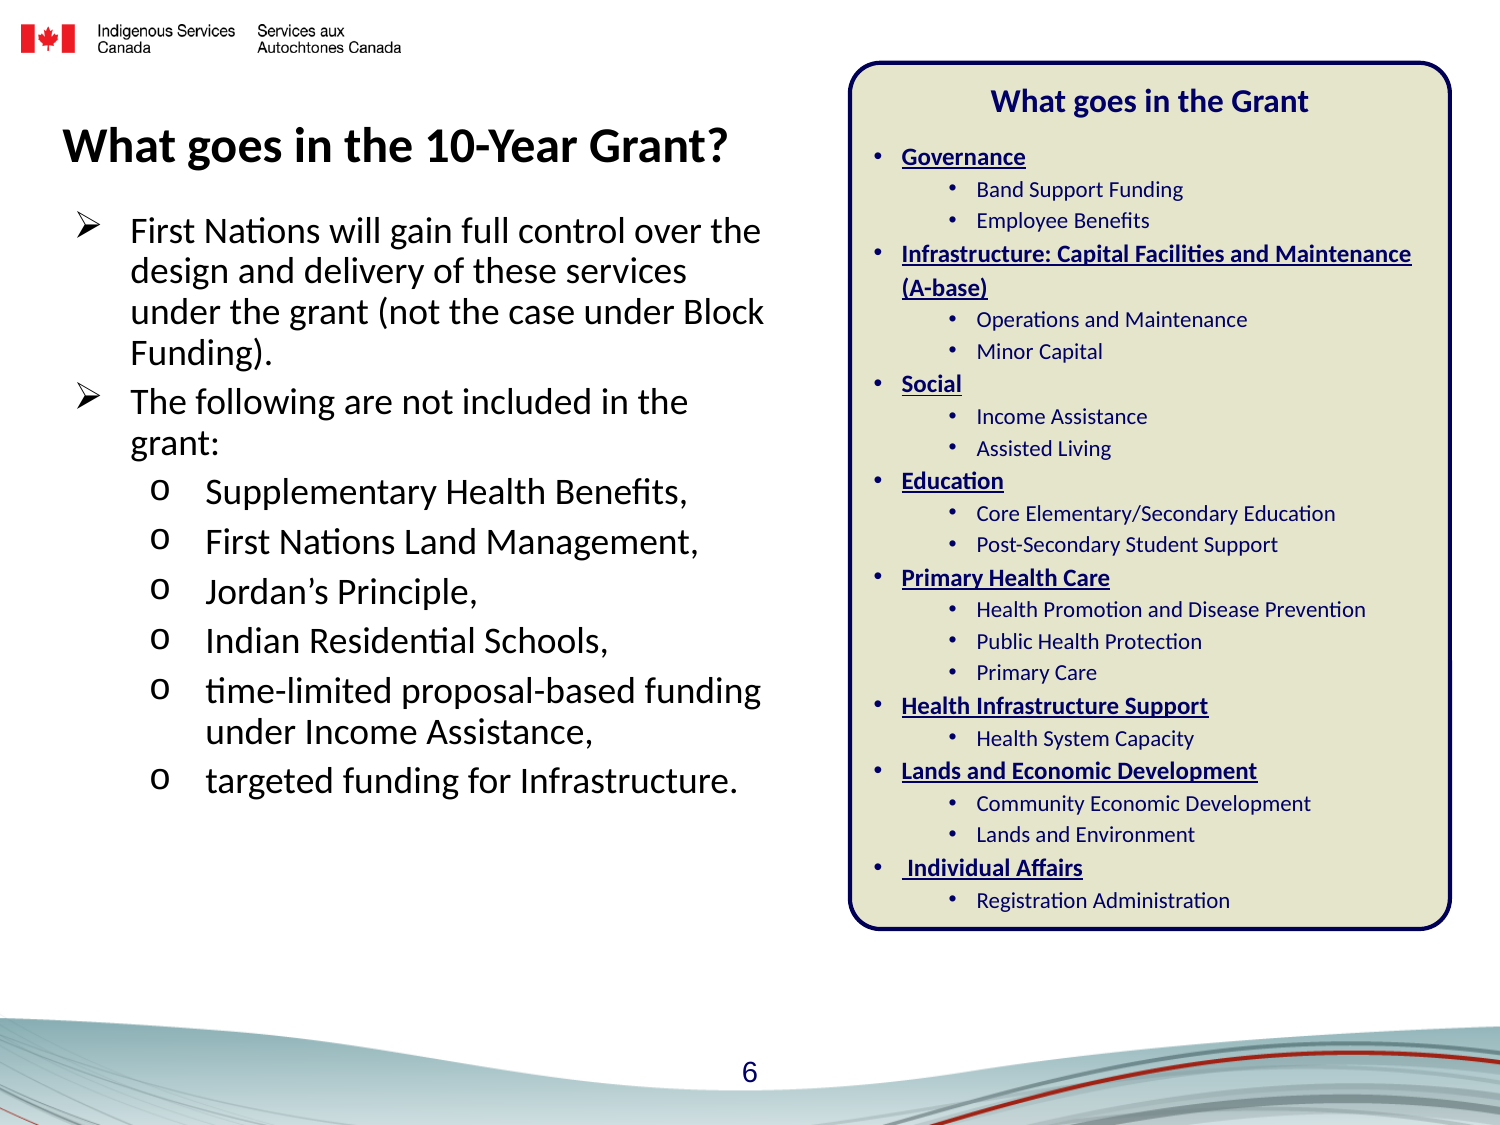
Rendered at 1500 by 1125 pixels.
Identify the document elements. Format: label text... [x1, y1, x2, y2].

text_box What goes in the Grant Governance Band Support Funding Employee Benefits Infrastructure: Capital Facilities and Maintenance (A-base) Operations and Maintenance Minor Capital Social Income Assistance Assisted Living Education Core Elementary/Secondary Education Post-Secondary Student Support Primary Health Care Health Promotion and Disease Prevention Public Health Protection Primary Care Health Infrastructure Support Health System Capacity Lands and Economic Development Community Economic Development Lands and Environment Individual Affairs Registration Administration [847, 60, 1453, 932]
title What goes in the 10-Year Grant? [62, 112, 847, 163]
slide_number 6 [687, 1050, 813, 1100]
picture [0, 0, 1500, 1125]
text_box First Nations will gain full control over the design and delivery of these services under the grant (not the case under Block Funding). The following are not included in the grant: Supplementary Health Benefits, First Nations Land Management, Jordan’s Principle, Indian Residential Schools, time-limited proposal-based funding under Income Assistance, targeted funding for Infrastructure. [59, 203, 788, 1061]
